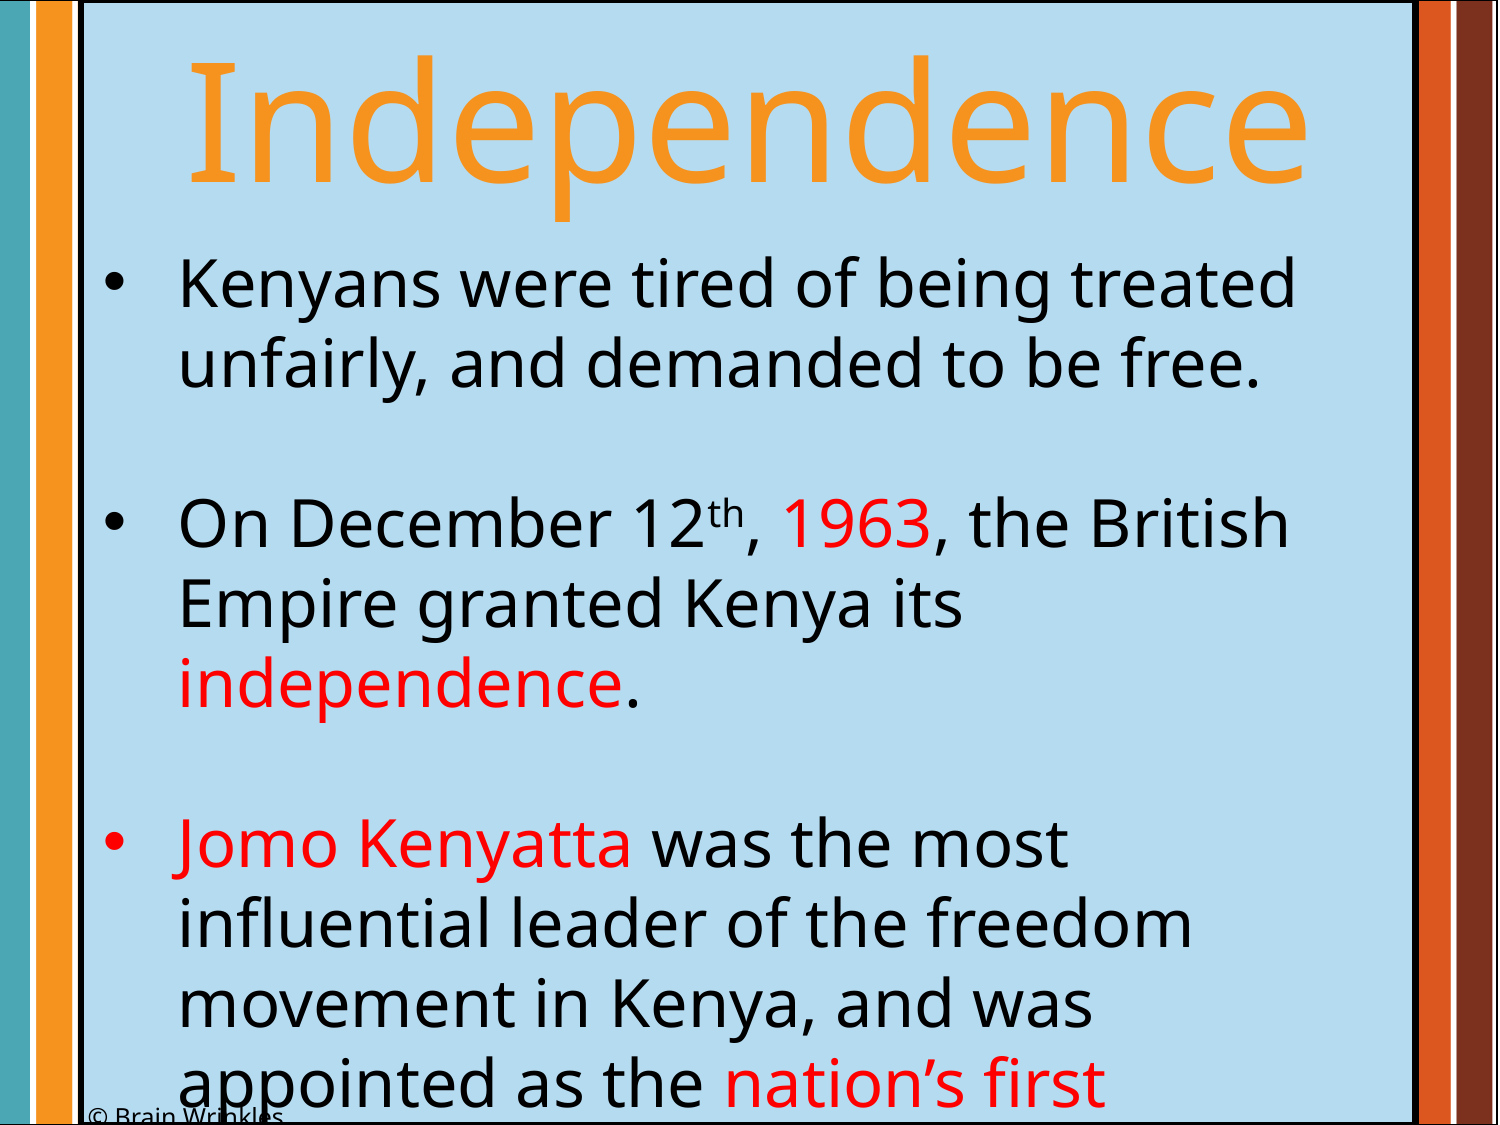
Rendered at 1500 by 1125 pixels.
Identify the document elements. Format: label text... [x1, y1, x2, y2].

text_box [1417, 0, 1498, 1125]
text_box Kenyans were tired of being treated unfairly, and demanded to be free. On December 12th, 1963, the British Empire granted Kenya its independence. Jomo Kenyatta was the most influential leader of the freedom movement in Kenya, and was appointed as the nation’s first president. [88, 233, 1409, 1125]
text_box [80, 0, 1417, 1125]
text_box © Brain Wrinkles [72, 1093, 508, 1125]
text_box Independence [174, 9, 1326, 222]
text_box [0, 0, 80, 1125]
